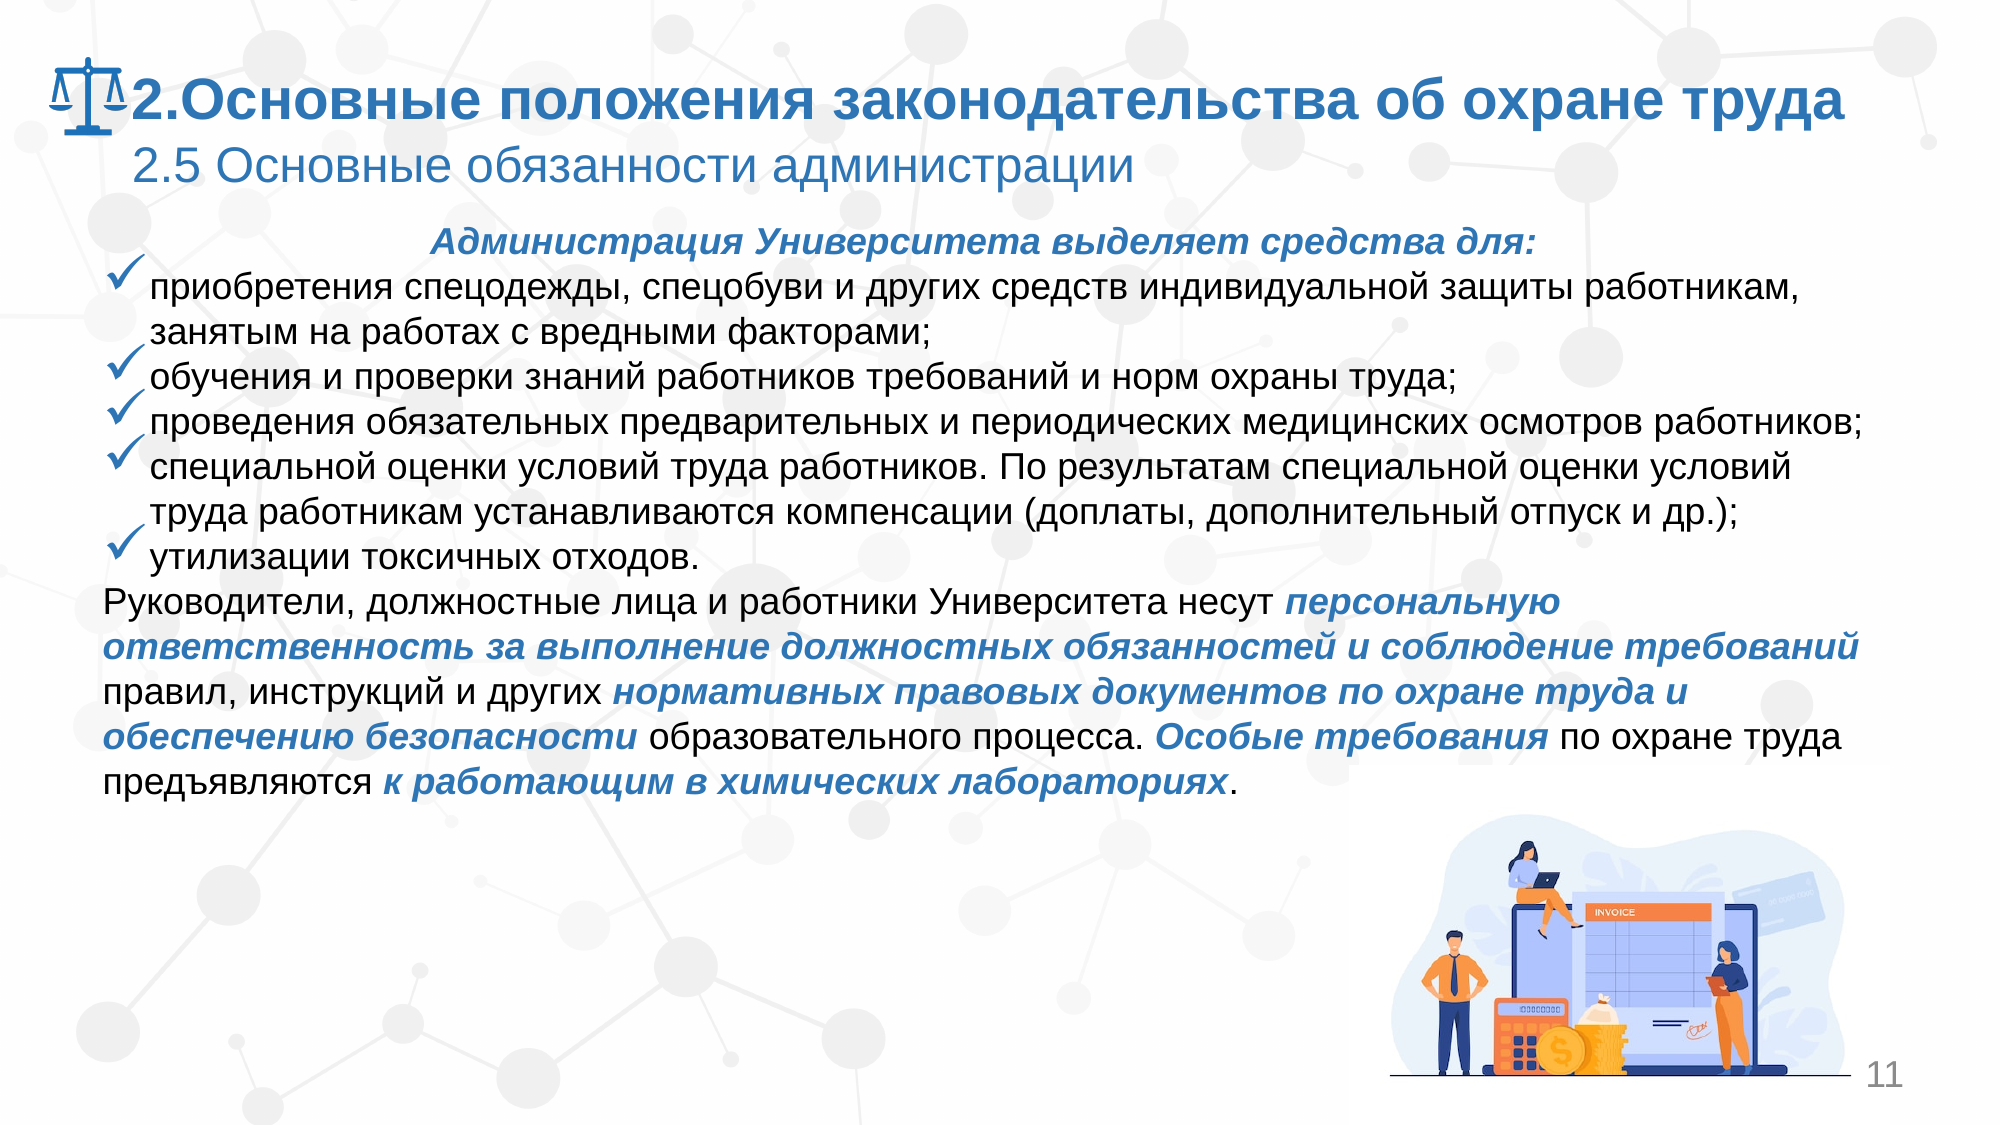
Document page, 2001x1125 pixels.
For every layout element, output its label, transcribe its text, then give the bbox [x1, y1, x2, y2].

text_box 2.5 Основные обязанности администрации [116, 137, 1625, 202]
text_box 2.Основные положения законодательства об охране труда [135, 54, 1884, 138]
text_box Администрация Университета выделяет средства для: приобретения спецодежды, спецобуви и других средств индивидуальной защиты работникам, занятым на работах с вредными факторами; обучения и проверки знаний работников требований и норм охраны труда; проведения обязательных предварительных и периодических медицинских осмотров работников; специальной оценки условий труда работников. По результатам специальной оценки условий труда работникам устанавливаются компенсации (доплаты, дополнительный отпуск и др.); утилизации токсичных отходов. Руководители, должностные лица и работники Университета несут персональную ответственность за выполнение должностных обязанностей и соблюде­ние требований правил, инструкций и других нормативных правовых документов по охране труда и обеспечению безопасности образовательного процесса. Особые требования по охране труда предъявляются к работающим в химических лабораториях. [87, 209, 1880, 899]
slide_number 11 [1890, 1042, 1920, 1103]
picture [0, 0, 2001, 1125]
text_box [80, 241, 1349, 1011]
